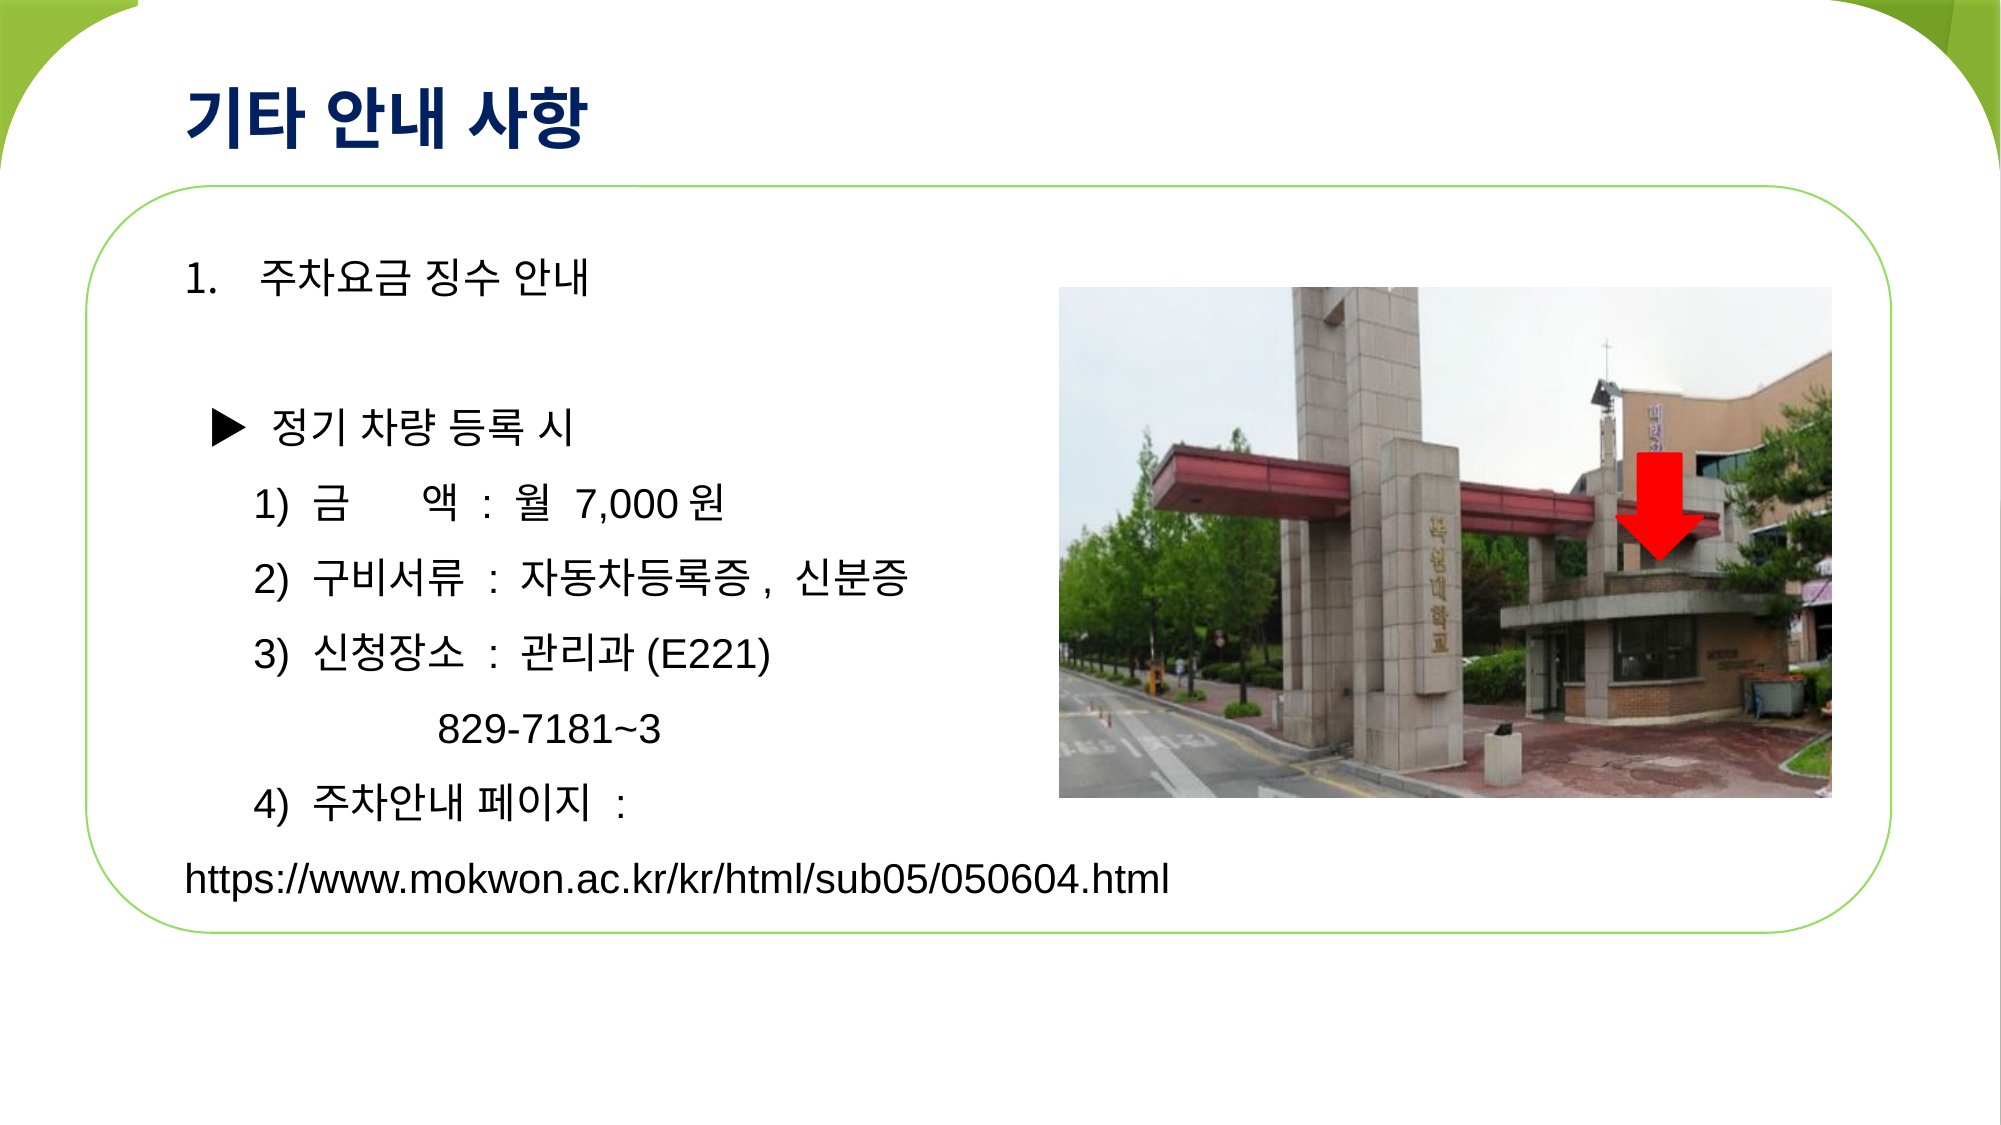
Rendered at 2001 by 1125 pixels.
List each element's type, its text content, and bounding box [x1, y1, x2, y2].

text_box [0, 0, 2000, 1125]
text_box [84, 184, 1893, 935]
text_box 기타 안내 사항 [169, 69, 1017, 164]
picture [1058, 287, 1833, 798]
